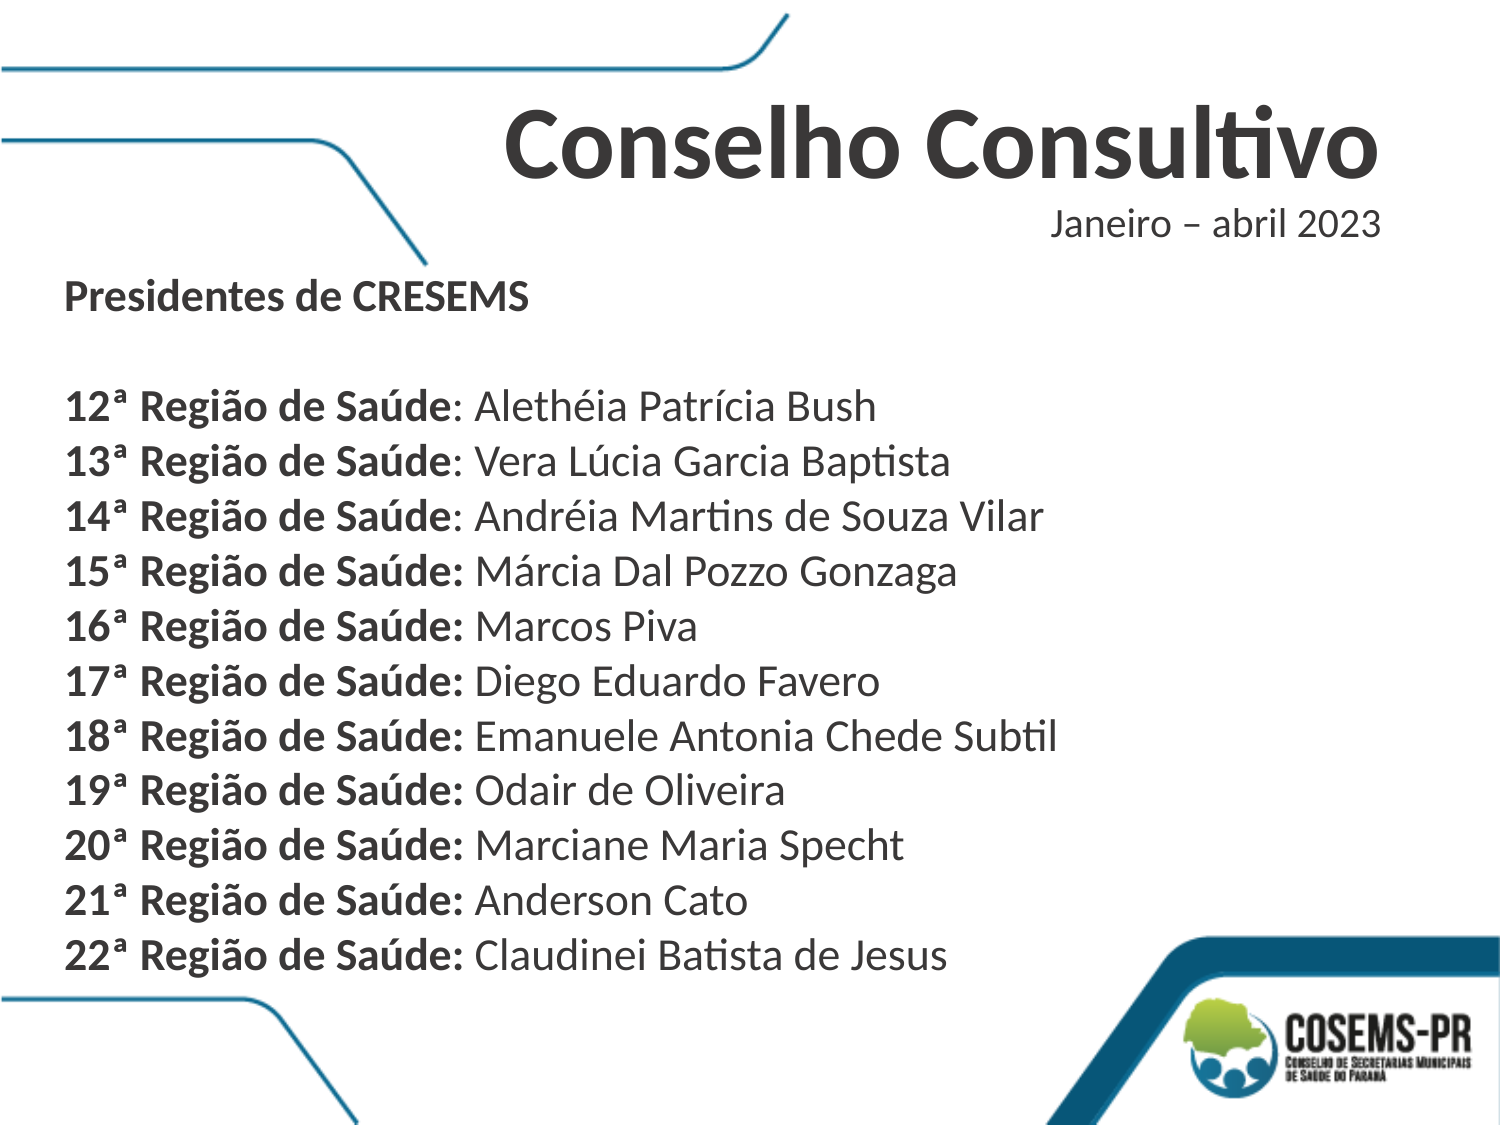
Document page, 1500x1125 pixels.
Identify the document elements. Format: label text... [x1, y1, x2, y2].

picture [0, 0, 1500, 1125]
text_box Conselho Consultivo Janeiro – abril 2023 [436, 80, 1397, 255]
text_box Presidentes de CRESEMS 12ª Região de Saúde: Alethéia Patrícia Bush 13ª Região de Saúde: Vera Lúcia Garcia Baptista 14ª Região de Saúde: Andréia Martins de Souza Vilar 15ª Região de Saúde: Márcia Dal Pozzo Gonzaga 16ª Região de Saúde: Marcos Piva 17ª Região de Saúde: Diego Eduardo Favero 18ª Região de Saúde: Emanuele Antonia Chede Subtil 19ª Região de Saúde: Odair de Oliveira 20ª Região de Saúde: Marciane Maria Specht 21ª Região de Saúde: Anderson Cato 22ª Região de Saúde: Claudinei Batista de Jesus [49, 257, 1397, 988]
